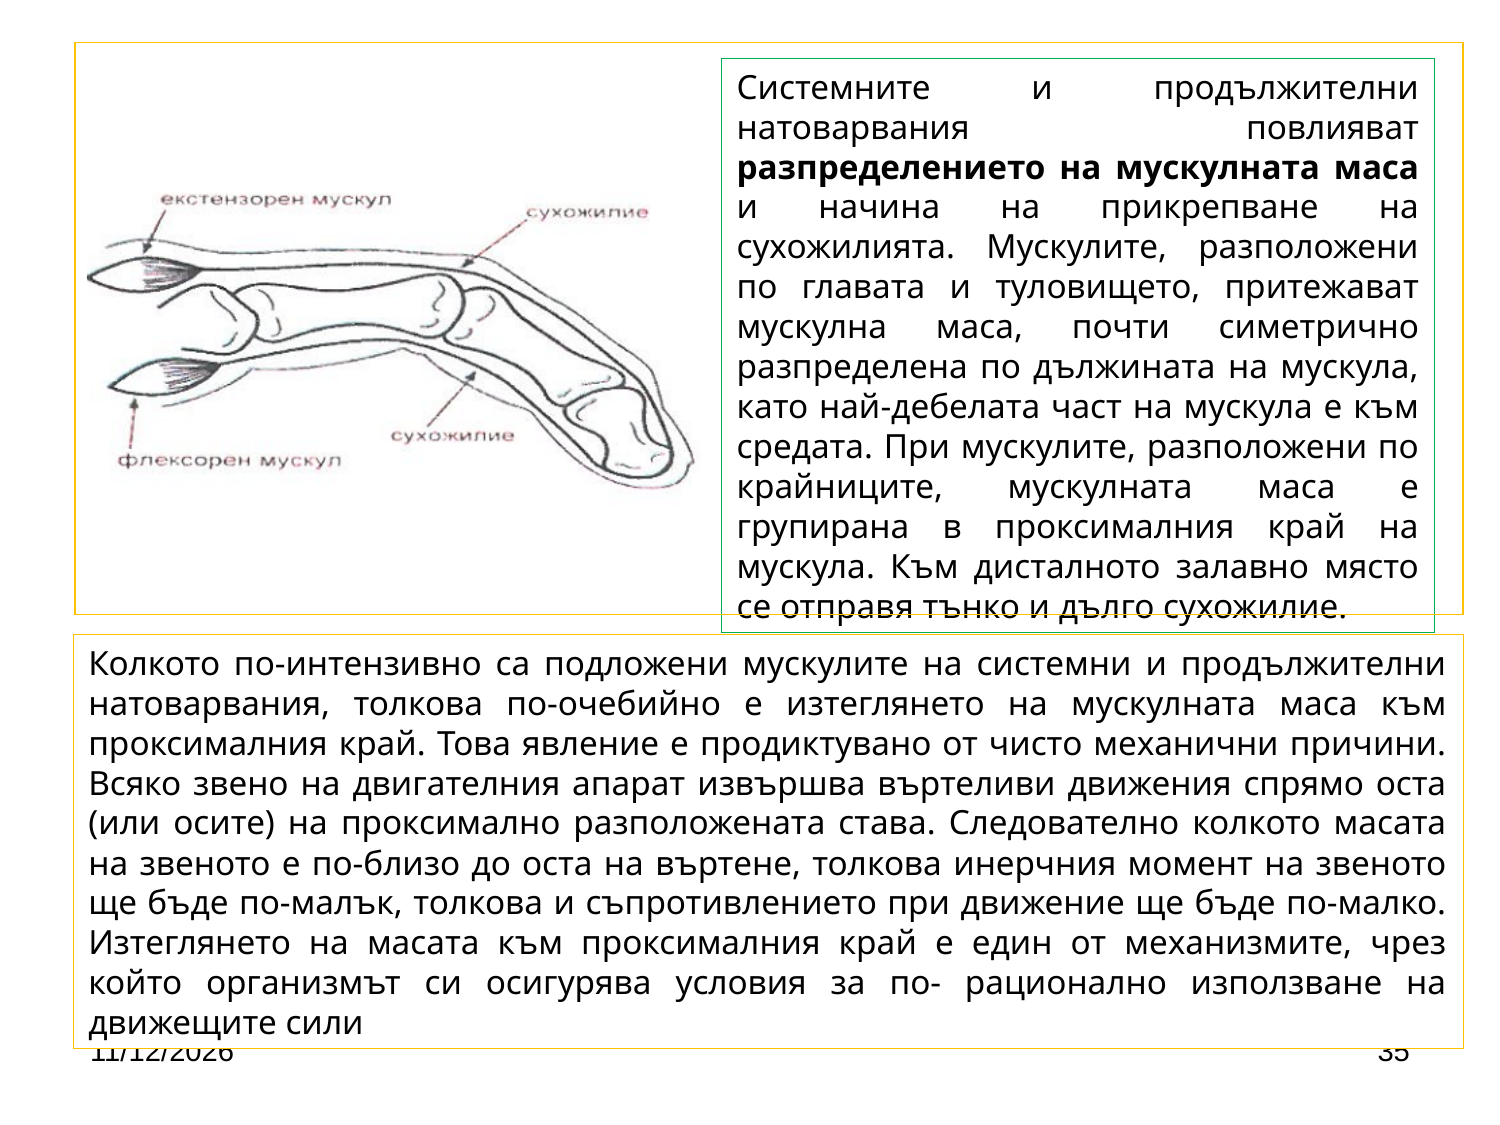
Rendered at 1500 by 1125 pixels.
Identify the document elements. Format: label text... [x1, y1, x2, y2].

slide_number 35 [1074, 1049, 1425, 1103]
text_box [74, 42, 1464, 615]
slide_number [75, 1049, 425, 1103]
text_box Колкото по-интензивно са подложени мускулите на системни и продължителни натоварвания, толкова по-очебийно е изтеглянето на мускулната маса към проксималния край. Това явление е продиктувано от чисто механични причини. Всяко звено на двигателния апарат извършва въртеливи движения спрямо оста (или осите) на проксимално разположената става. Следователно колкото масата на звеното е по-близо до оста на въртене, толкова инерчния момент на звеното ще бъде по-малък, толкова и съпротивлението при движение ще бъде по-малко. Изтеглянето на масата към проксималния край е един от механизмите, чрез който организмът си осигурява условия за по- рационално използване на движещите сили [73, 634, 1464, 1049]
